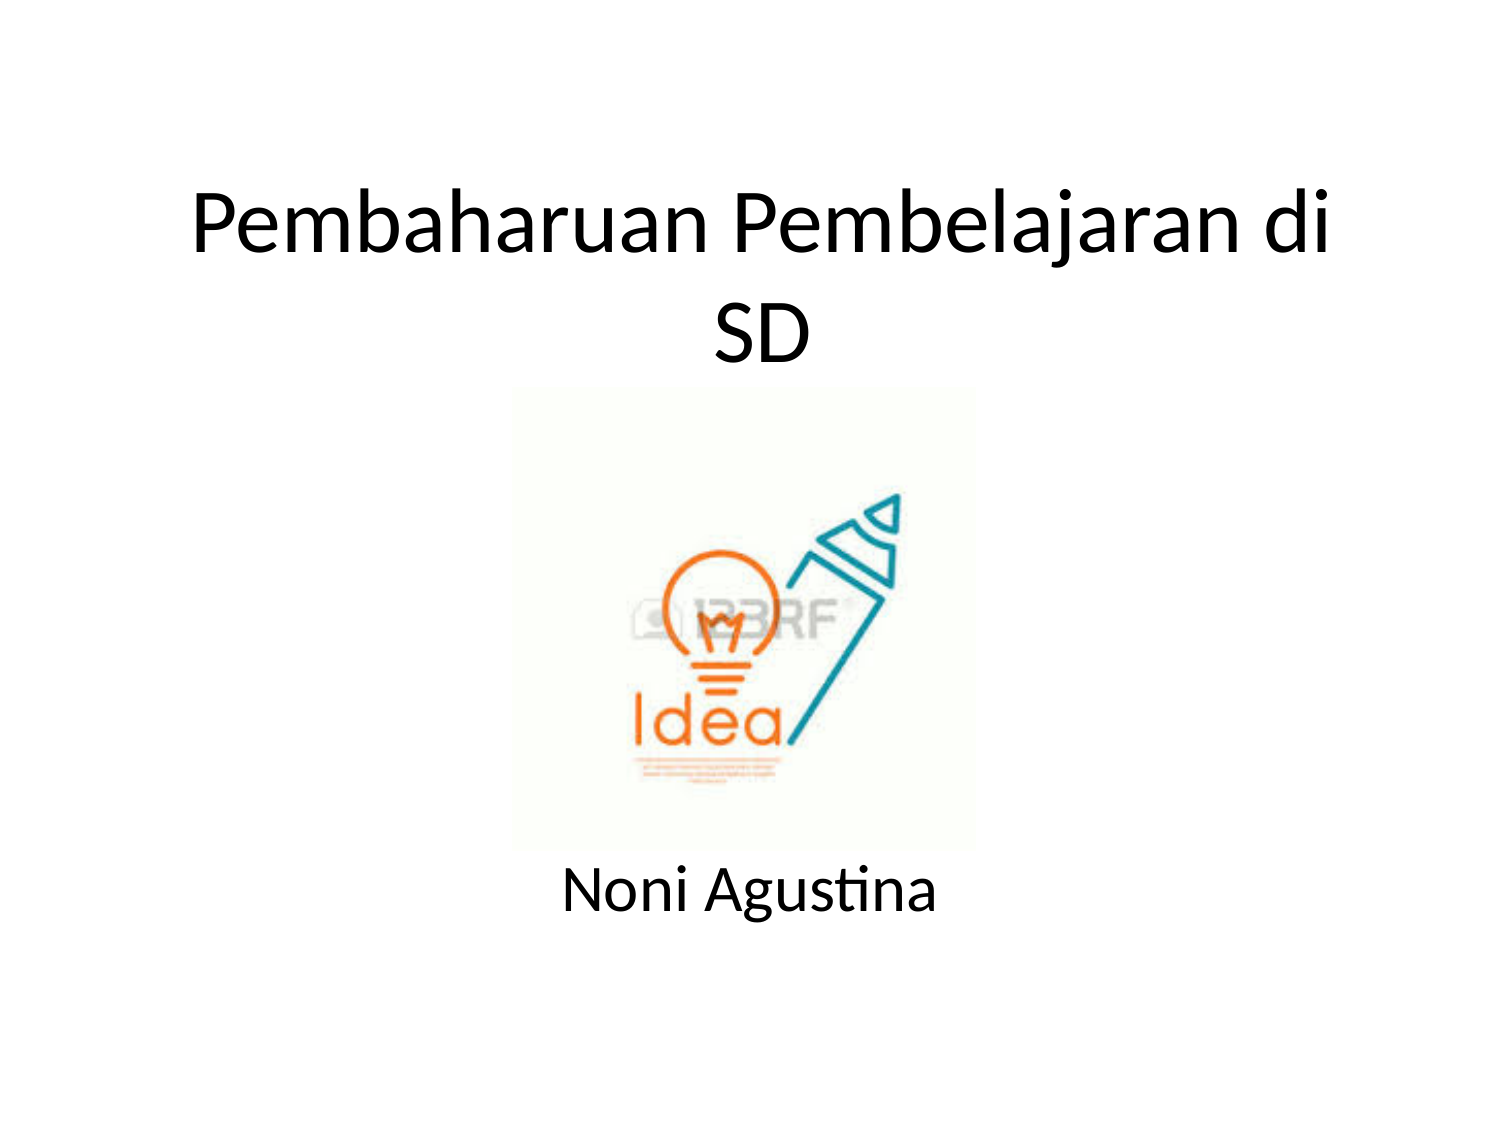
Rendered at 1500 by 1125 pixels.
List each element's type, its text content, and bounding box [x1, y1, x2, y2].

subtitle Noni Agustina [225, 837, 1275, 1125]
title Pembaharuan Pembelajaran di SD [125, 149, 1400, 392]
picture [512, 387, 976, 852]
